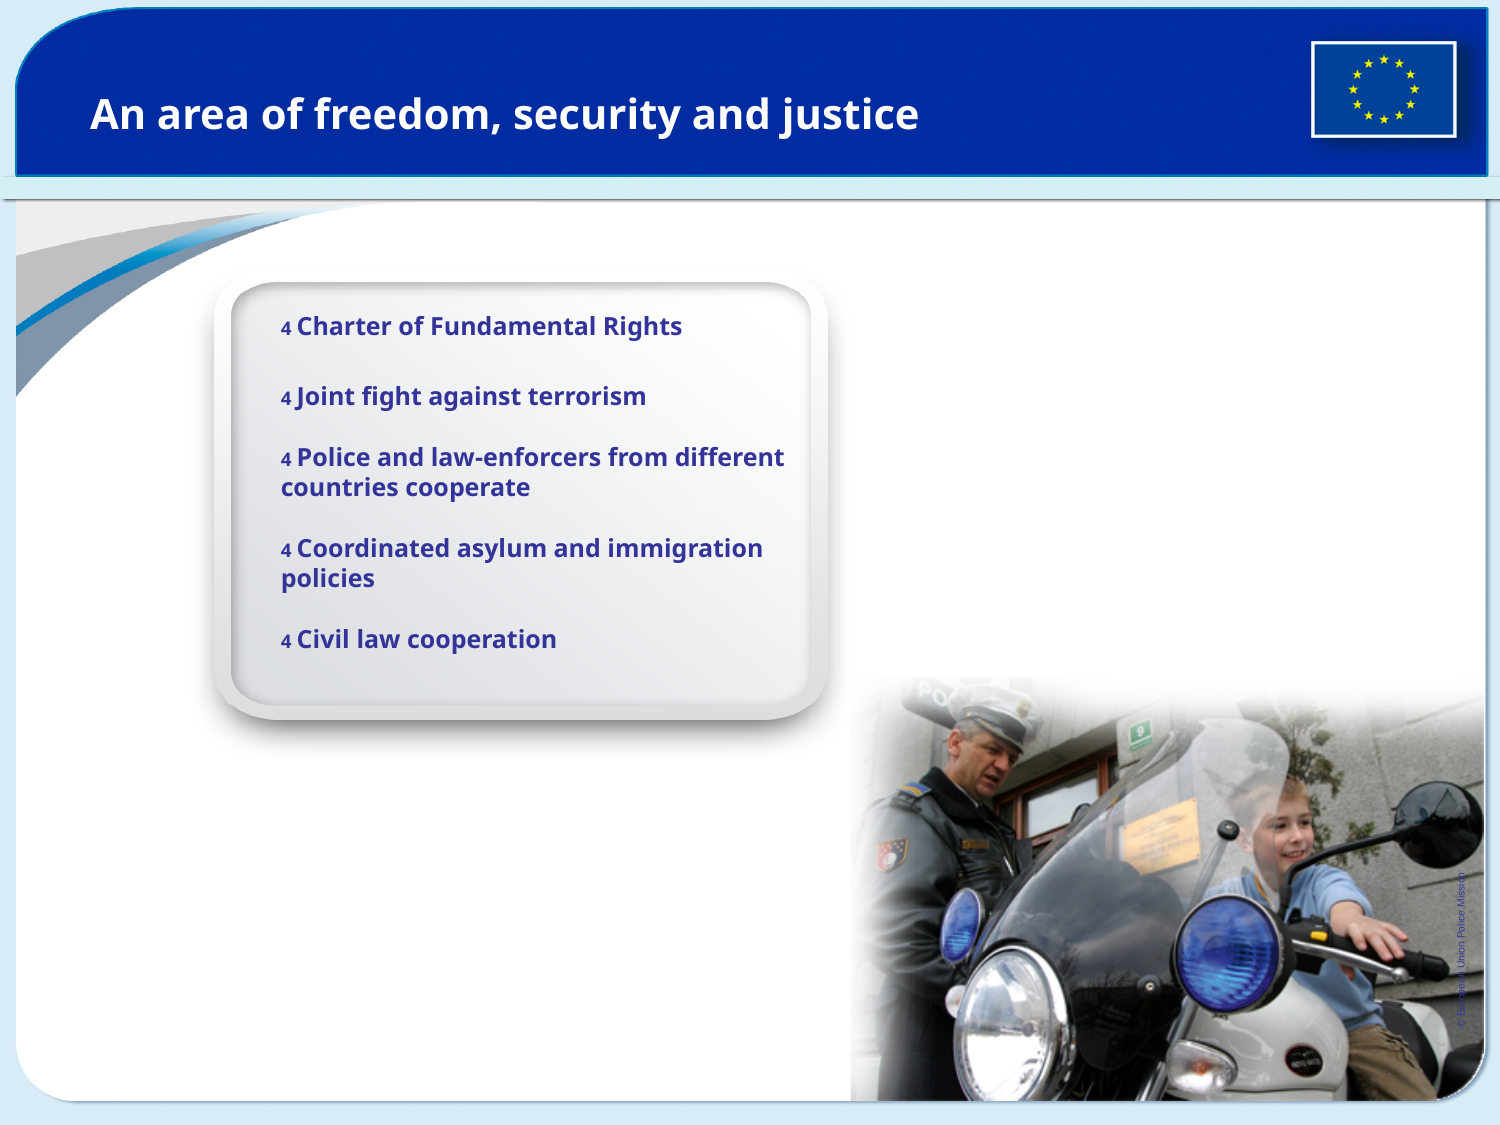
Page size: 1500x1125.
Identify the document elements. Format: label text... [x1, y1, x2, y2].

picture [0, 0, 1500, 1125]
title An area of freedom, security and justice [75, 19, 1294, 207]
